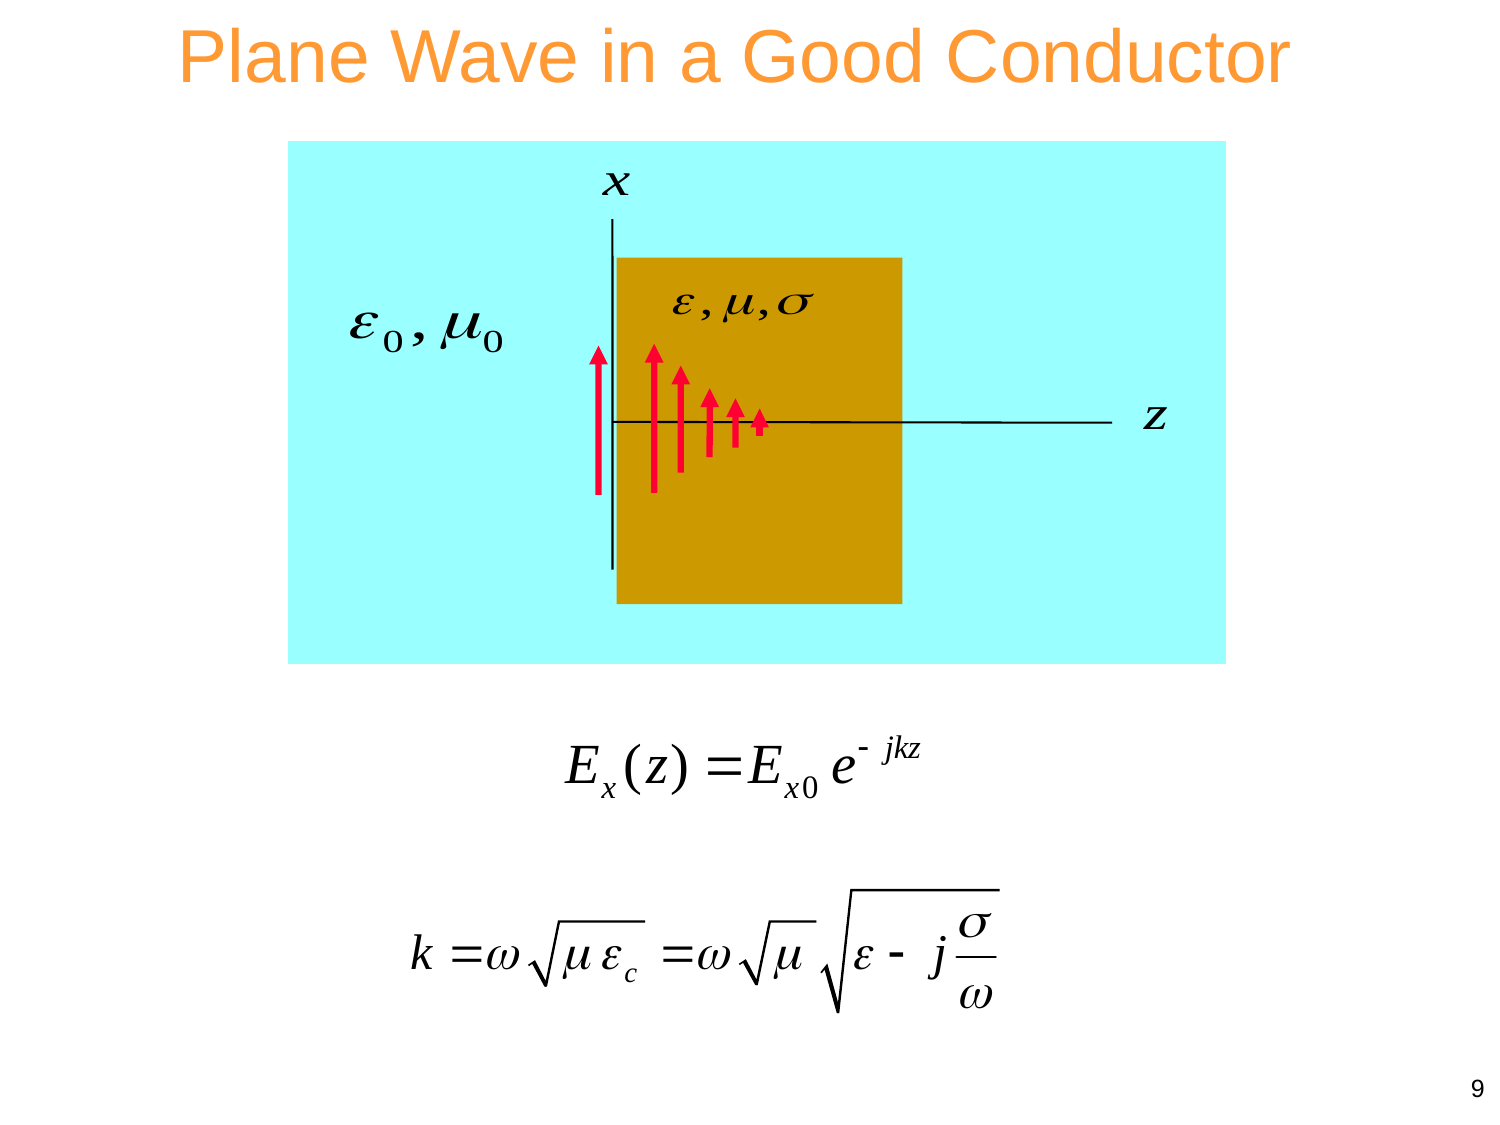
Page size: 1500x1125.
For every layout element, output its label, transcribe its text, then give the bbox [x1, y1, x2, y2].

slide_number 9 [1187, 1050, 1500, 1125]
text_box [286, 139, 1228, 666]
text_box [402, 877, 1012, 1024]
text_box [555, 722, 934, 813]
text_box Plane Wave in a Good Conductor [26, 0, 1444, 105]
